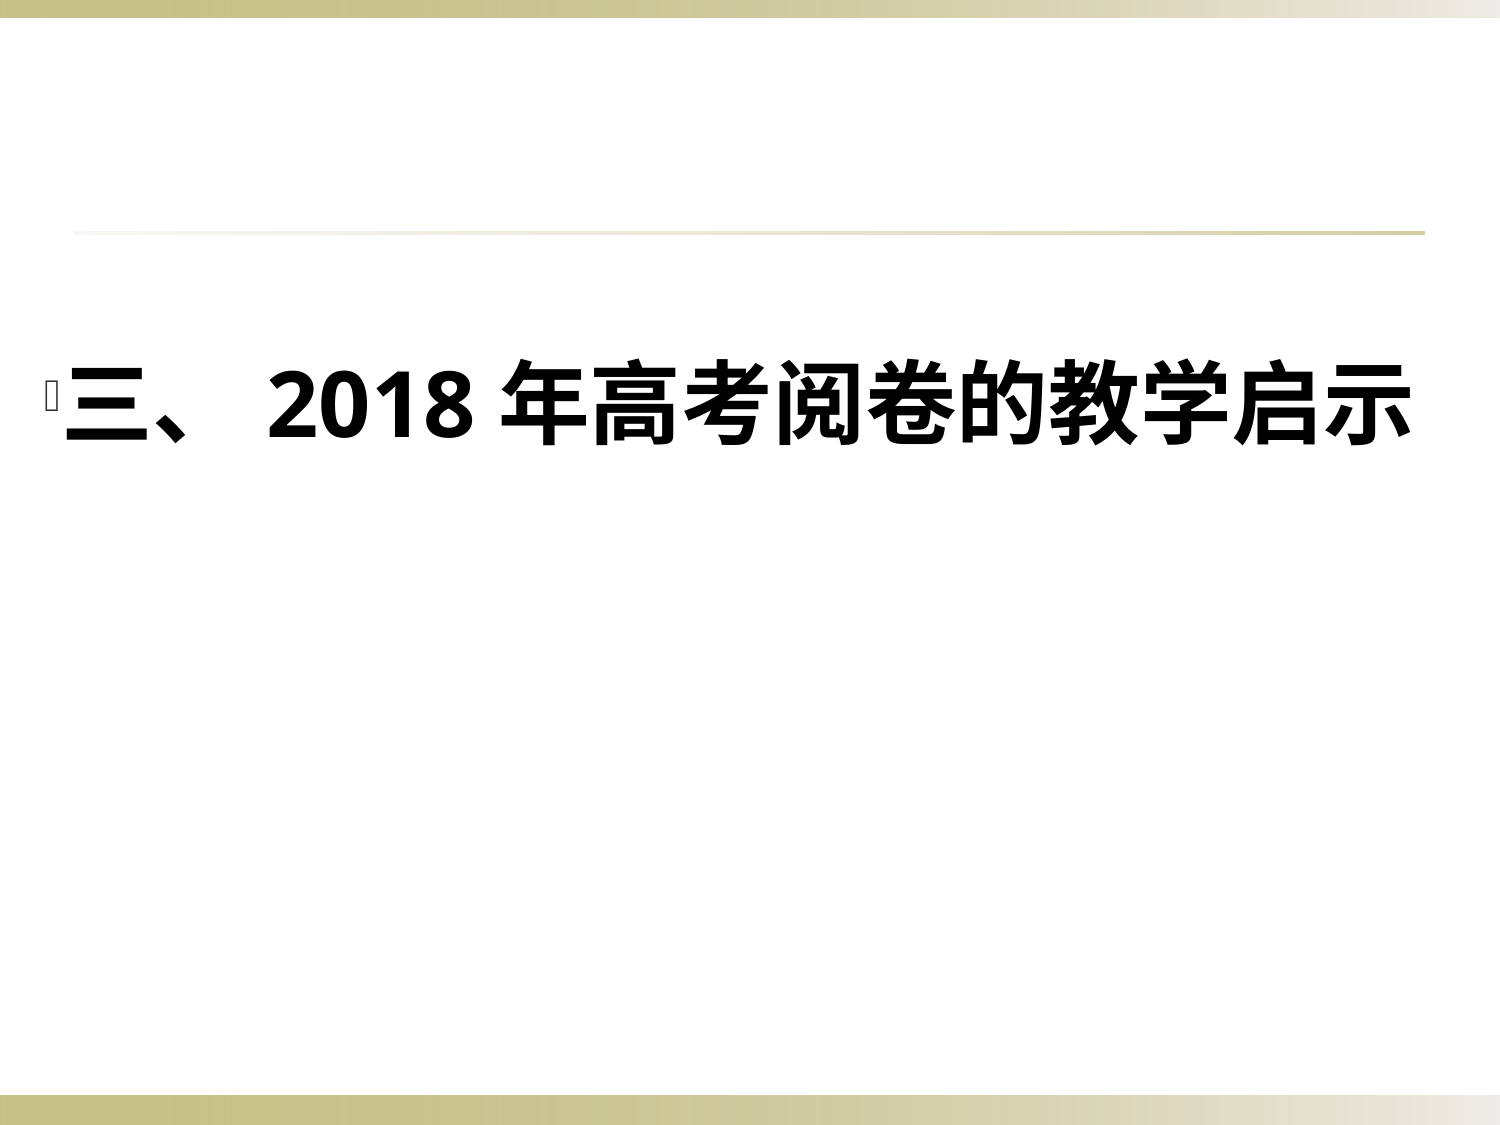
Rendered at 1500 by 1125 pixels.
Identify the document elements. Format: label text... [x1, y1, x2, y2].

list 三、2018年高考阅卷的教学启示 [29, 338, 1471, 1081]
